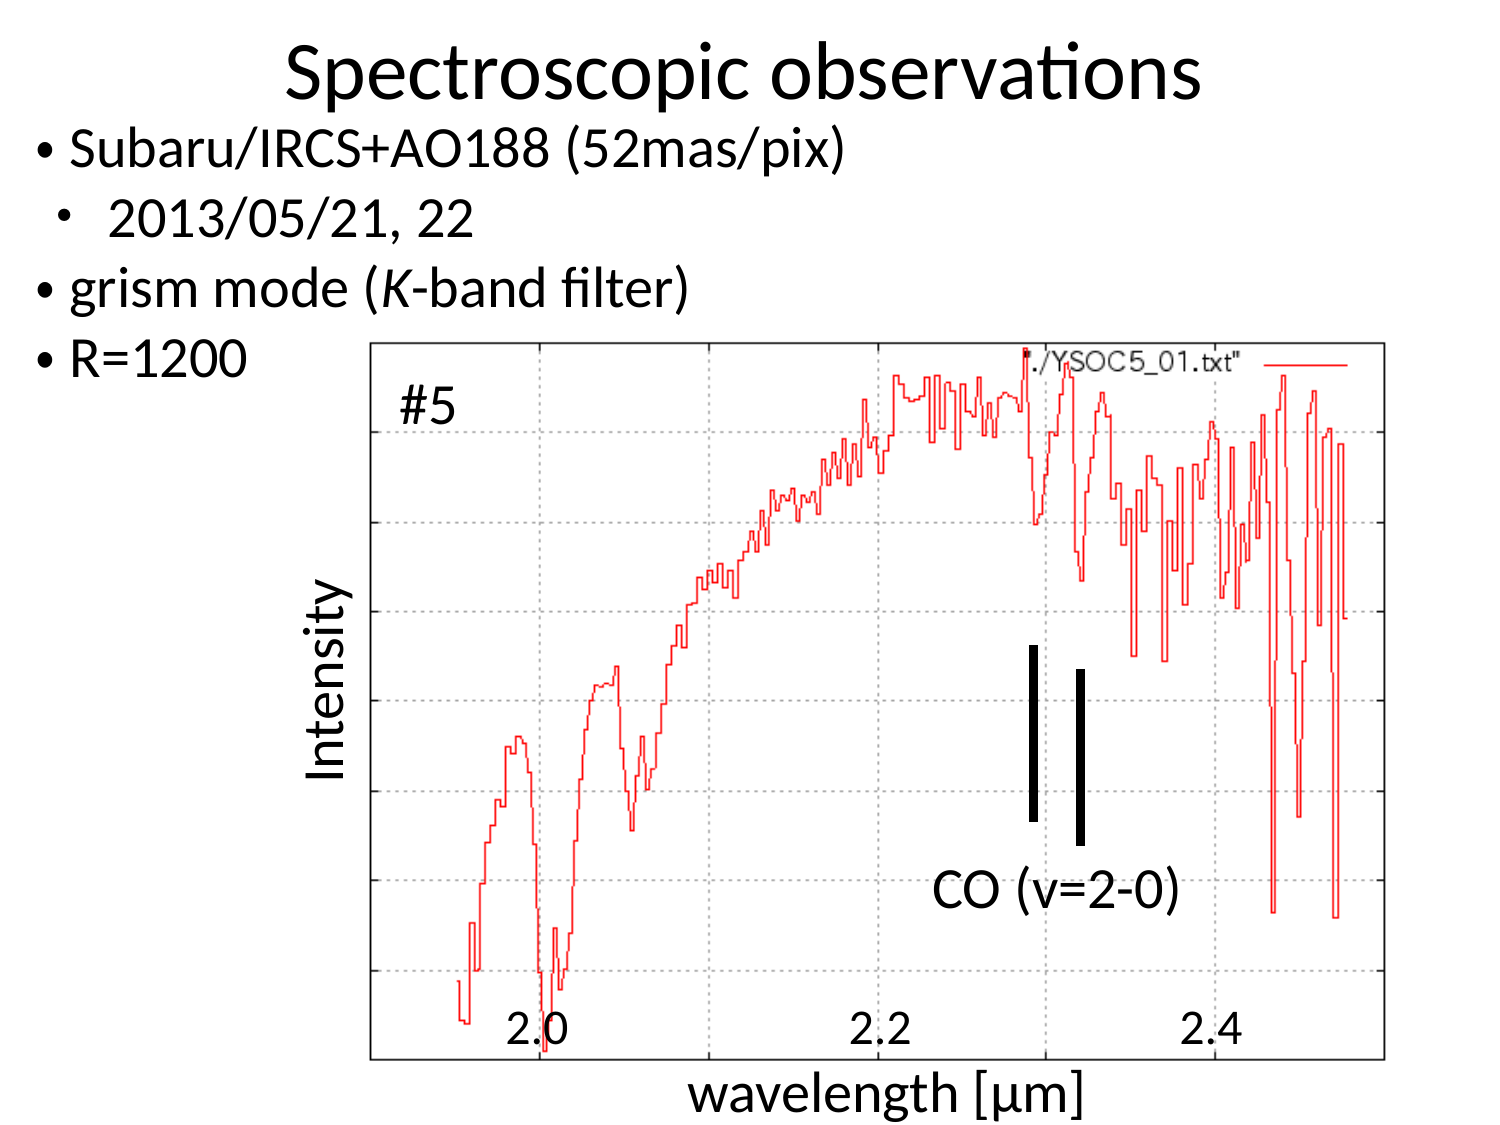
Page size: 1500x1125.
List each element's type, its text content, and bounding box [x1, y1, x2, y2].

text_box Spectroscopic observations [0, 9, 1494, 125]
text_box wavelength [μm] [672, 1082, 1102, 1125]
text_box Intensity [277, 564, 342, 799]
text_box ・Subaru/IRCS+AO188 (52mas/pix) ・2013/05/21, 22 ・grism mode (K-band filter) ・R=1200 [21, 101, 863, 397]
picture [348, 337, 1412, 1074]
